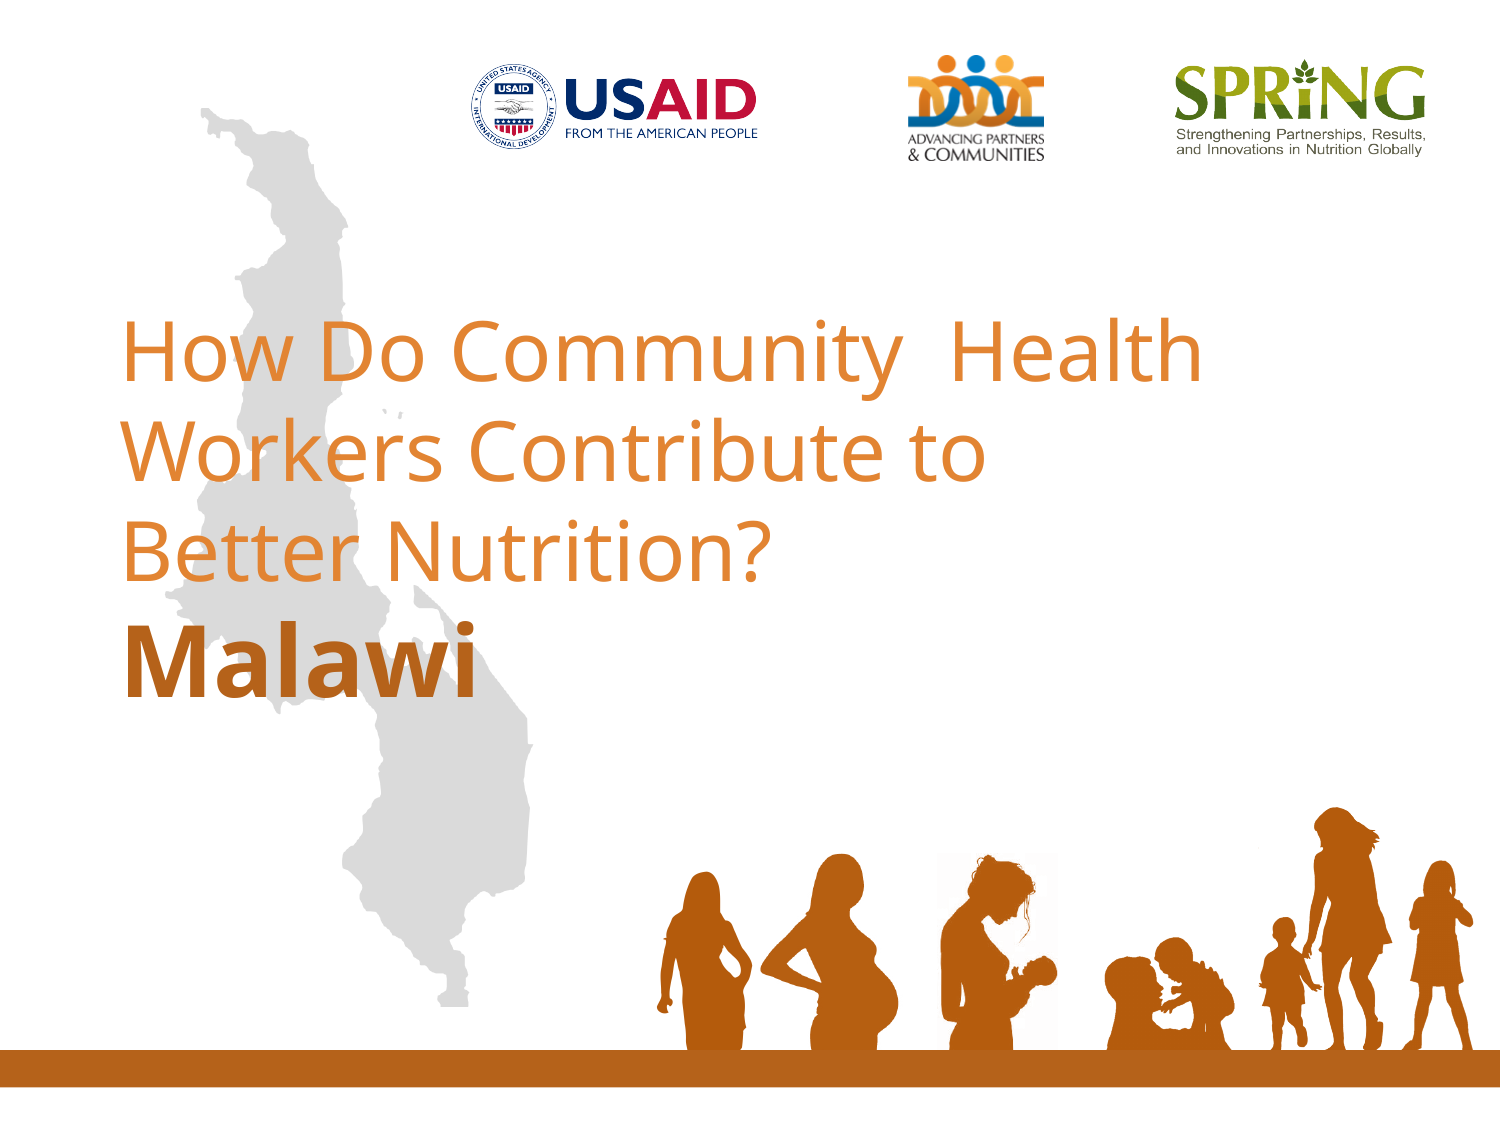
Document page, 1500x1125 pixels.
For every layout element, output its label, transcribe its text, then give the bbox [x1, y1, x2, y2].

picture [1174, 59, 1426, 158]
picture [937, 853, 1058, 1051]
picture [1077, 802, 1486, 1063]
picture [0, 36, 909, 1051]
text_box [0, 1050, 1500, 1088]
picture [908, 55, 1044, 161]
text_box How Do Community Health Workers Contribute to Better Nutrition? Malawi [804, 209, 1259, 807]
